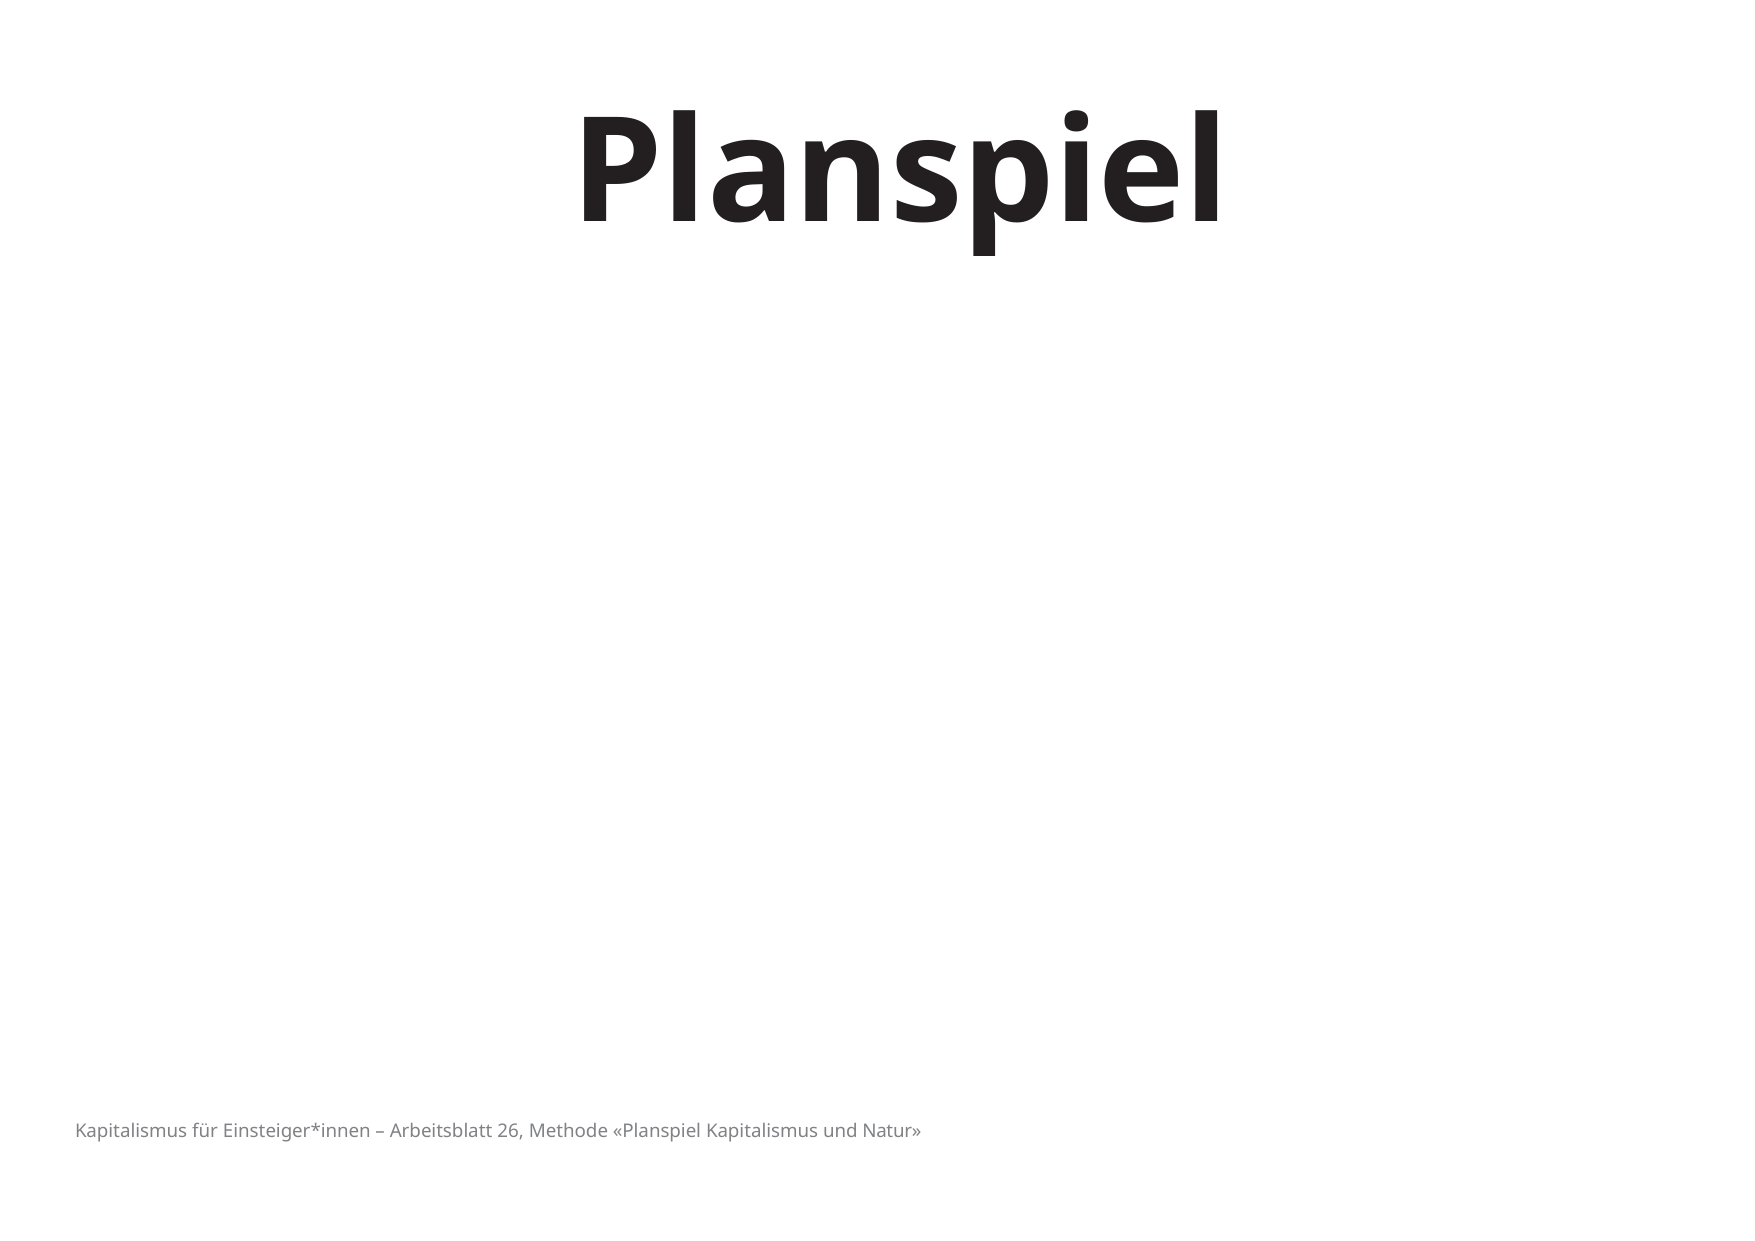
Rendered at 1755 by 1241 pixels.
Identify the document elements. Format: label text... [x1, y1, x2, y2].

title Planspiel [82, 73, 1673, 283]
slide_number Kapitalismus für Einsteiger*innen – Arbeitsblatt 26, Methode «Planspiel Kapitalismus und Natur» [72, 1118, 1490, 1241]
